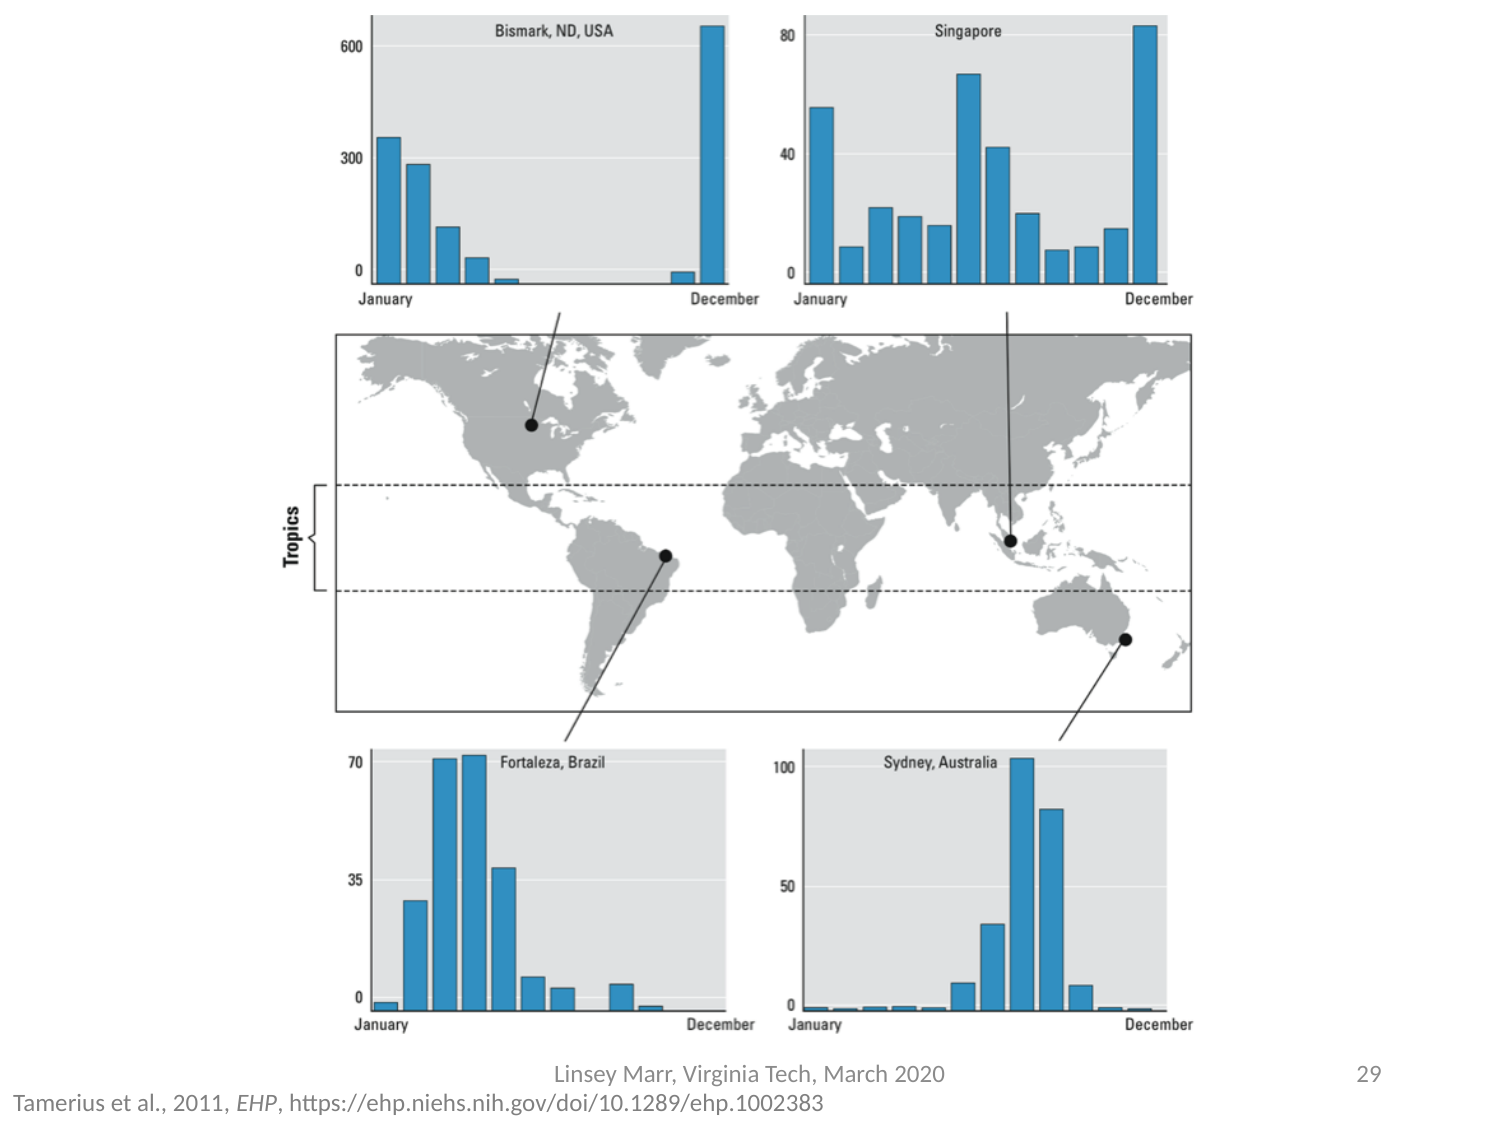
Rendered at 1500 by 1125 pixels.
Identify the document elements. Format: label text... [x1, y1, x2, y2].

slide_number 29 [1059, 1042, 1397, 1103]
footer Linsey Marr, Virginia Tech, March 2020 [496, 1042, 1004, 1103]
text_box Tamerius et al., 2011, EHP, https://ehp.niehs.nih.gov/doi/10.1289/ehp.1002383 [13, 1079, 1239, 1125]
picture [281, 15, 1196, 1034]
